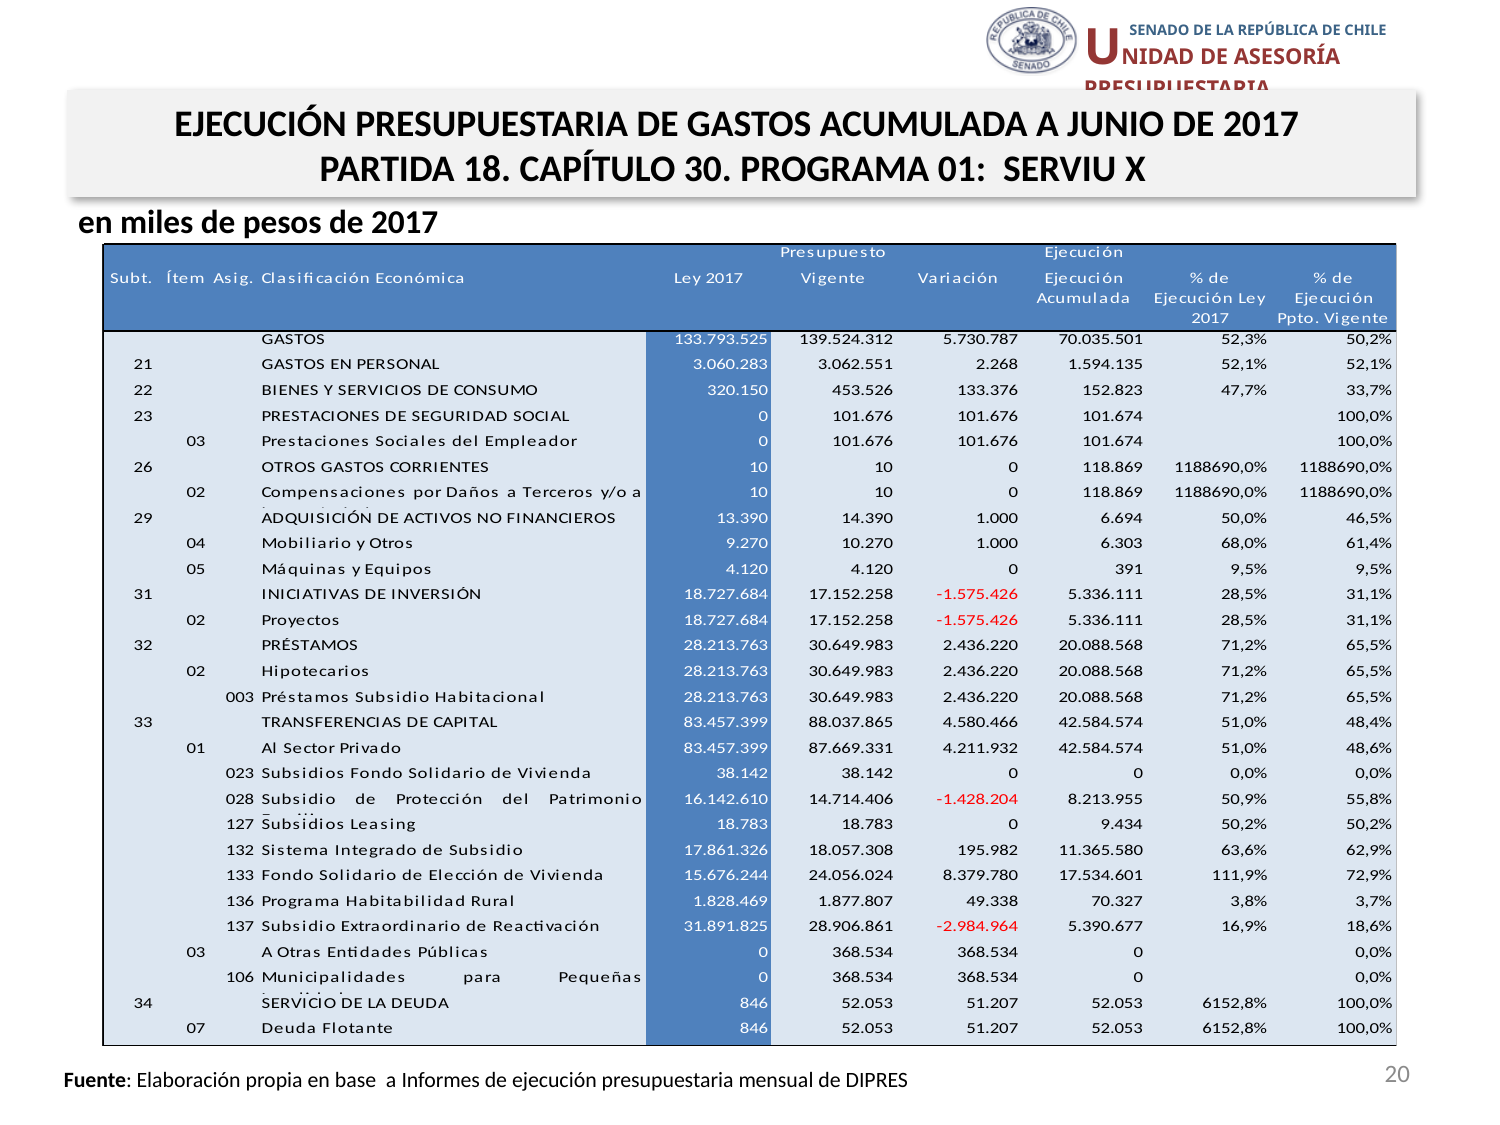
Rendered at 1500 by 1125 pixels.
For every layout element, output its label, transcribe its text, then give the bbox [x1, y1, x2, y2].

text_box en miles de pesos de 2017 [63, 192, 1414, 268]
footer Fuente: Elaboración propia en base a Informes de ejecución presupuestaria mensual de DIPRES [48, 1058, 1428, 1119]
text_box EJECUCIÓN PRESUPUESTARIA DE GASTOS ACUMULADA A JUNIO DE 2017 PARTIDA 18. CAPÍTULO 30. PROGRAMA 01: SERVIU X [67, 90, 1415, 197]
picture [986, 7, 1079, 76]
picture [102, 243, 1398, 1047]
slide_number 20 [1074, 1042, 1425, 1103]
